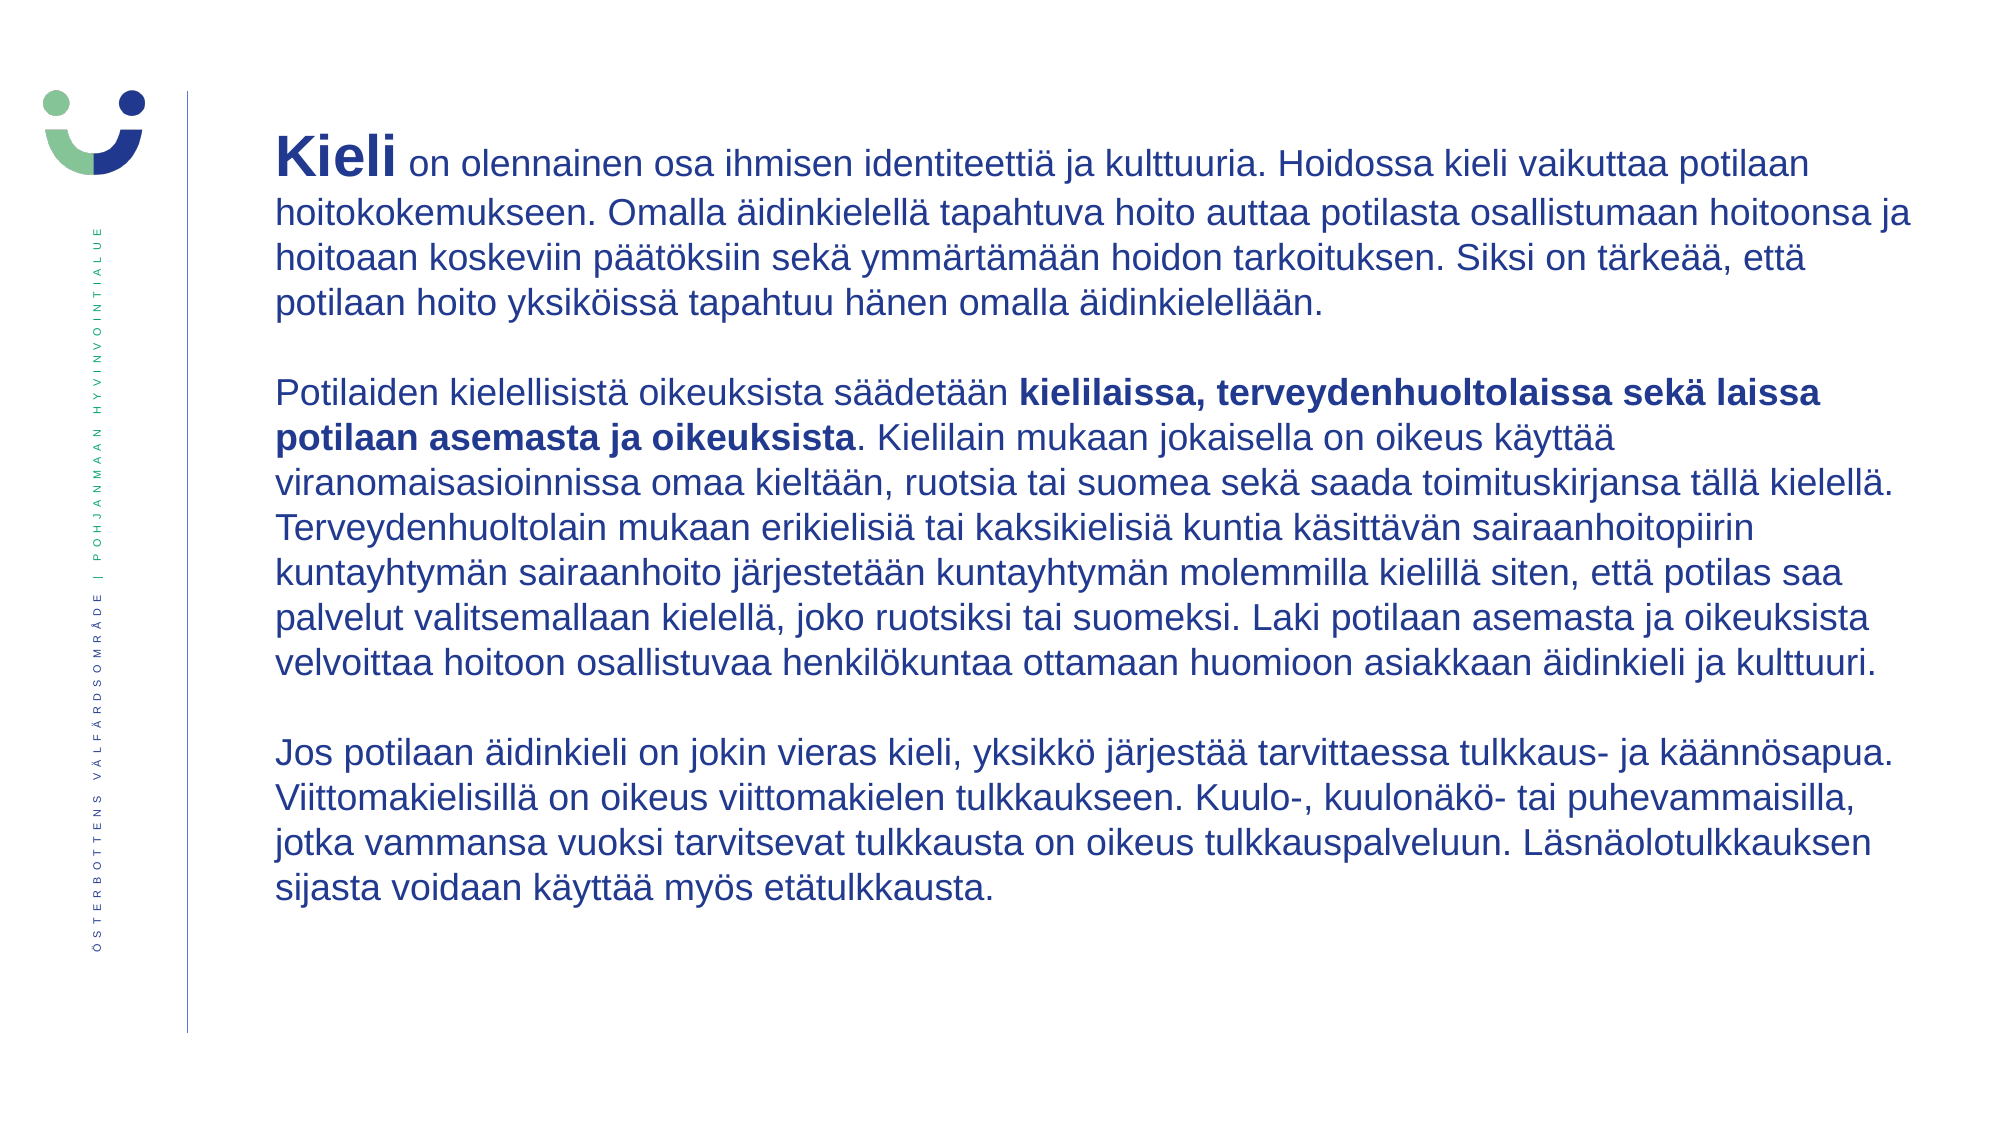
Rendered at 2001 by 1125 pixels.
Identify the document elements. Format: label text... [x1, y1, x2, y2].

text_box Kieli on olennainen osa ihmisen identiteettiä ja kulttuuria. Hoidossa kieli vaikuttaa potilaan hoitokokemukseen. Omalla äidinkielellä tapahtuva hoito auttaa potilasta osallistumaan hoitoonsa ja hoitoaan koskeviin päätöksiin sekä ymmärtämään hoidon tarkoituksen. Siksi on tärkeää, että potilaan hoito yksiköissä tapahtuu hänen omalla äidinkielellään. Potilaiden kielellisistä oikeuksista säädetään kielilaissa, terveydenhuoltolaissa sekä laissa potilaan asemasta ja oikeuksista. Kielilain mukaan jokaisella on oikeus käyttää viranomaisasioinnissa omaa kieltään, ruotsia tai suomea sekä saada toimituskirjansa tällä kielellä. Terveydenhuoltolain mukaan erikielisiä tai kaksikielisiä kuntia käsittävän sairaanhoitopiirin kuntayhtymän sairaanhoito järjestetään kuntayhtymän molemmilla kielillä siten, että potilas saa palvelut valitsemallaan kielellä, joko ruotsiksi tai suomeksi. Laki potilaan asemasta ja oikeuksista velvoittaa hoitoon osallistuvaa henkilökuntaa ottamaan huomioon asiakkaan äidinkieli ja kulttuuri. Jos potilaan äidinkieli on jokin vieras kieli, yksikkö järjestää tarvittaessa tulkkaus- ja käännösapua. Viittomakielisillä on oikeus viittomakielen tulkkaukseen. Kuulo-, kuulonäkö- tai puhevammaisilla, jotka vammansa vuoksi tarvitsevat tulkkausta on oikeus tulkkauspalveluun. Läsnäolotulkkauksen sijasta voidaan käyttää myös etätulkkausta. [260, 110, 1944, 961]
picture [43, 90, 145, 175]
